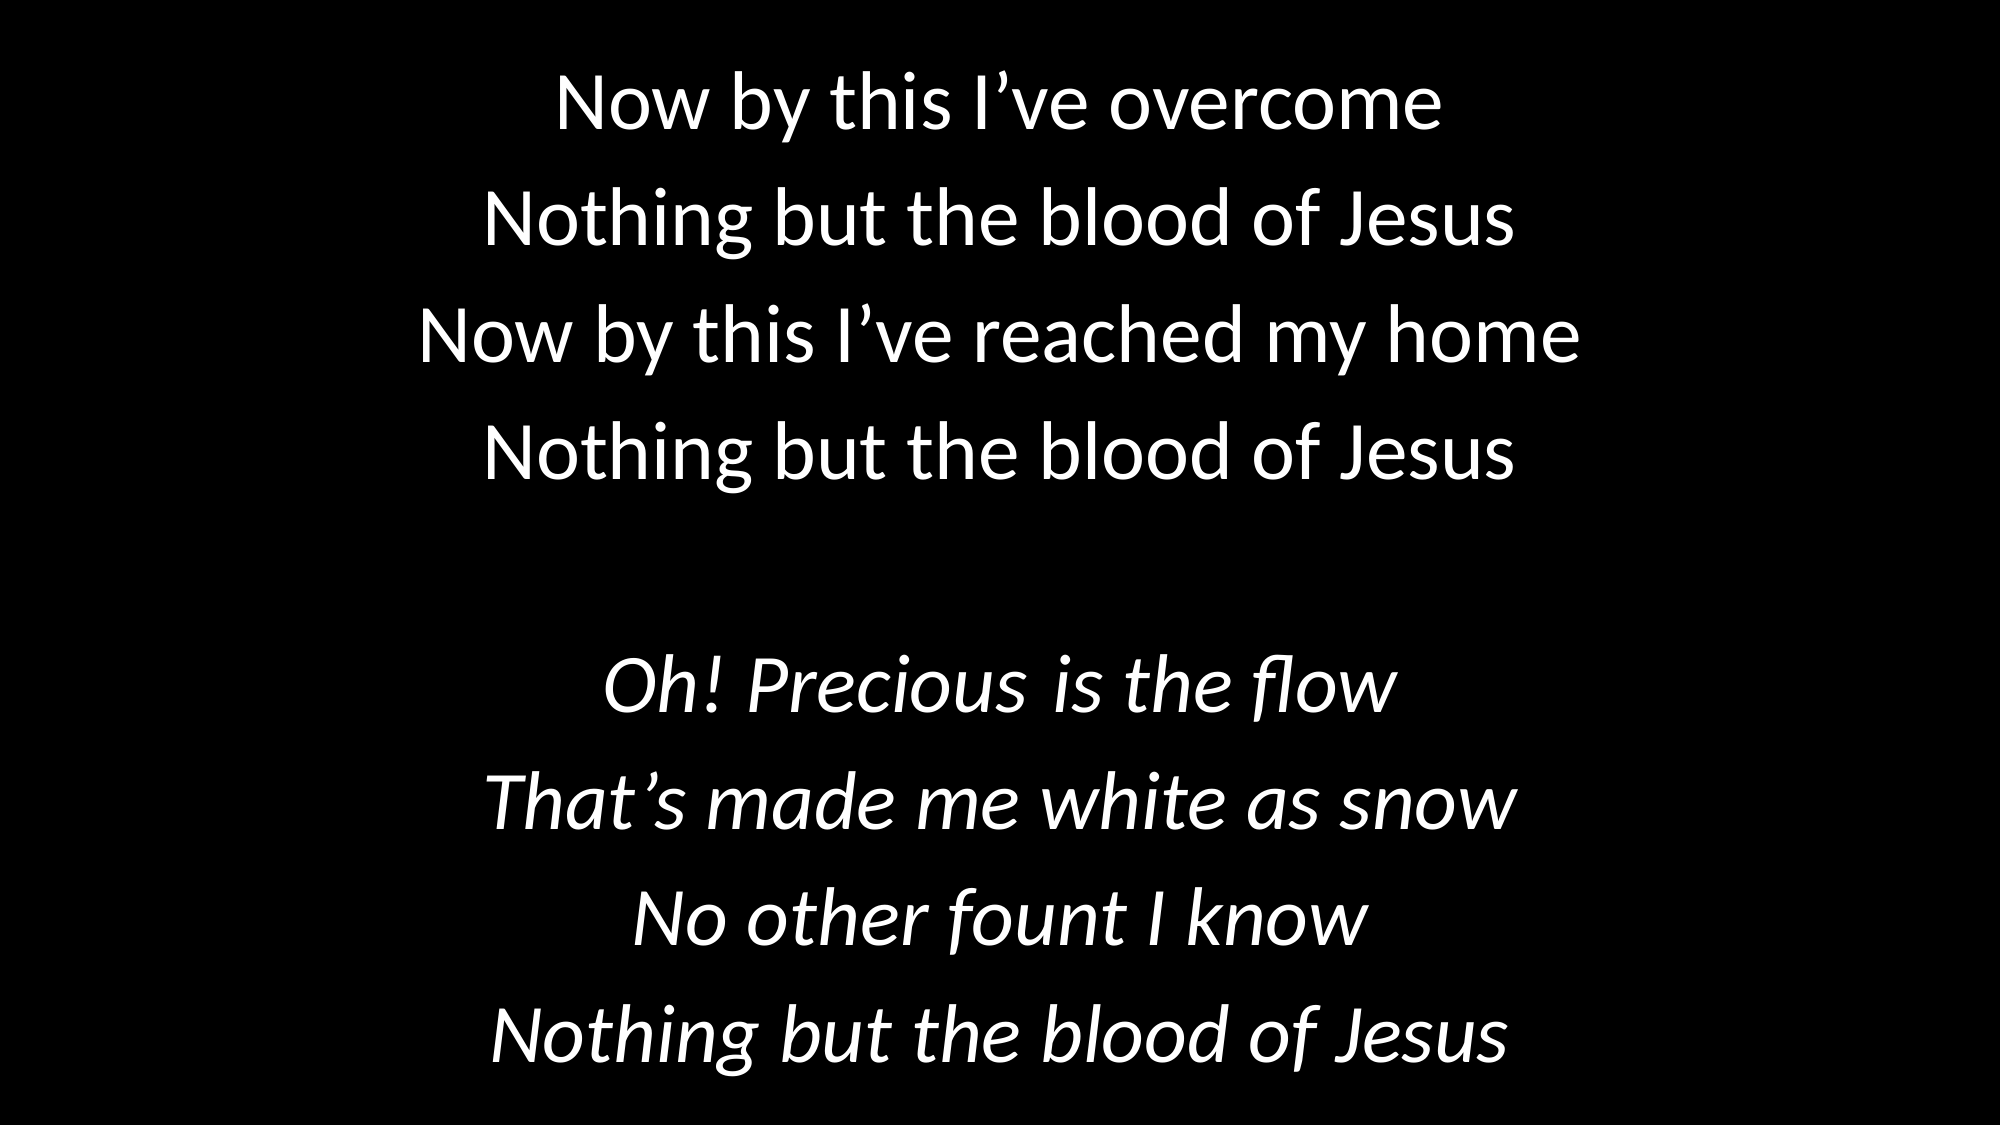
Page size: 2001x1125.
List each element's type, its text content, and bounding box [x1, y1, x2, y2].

subtitle Now by this I’ve overcome Nothing but the blood of Jesus Now by this I’ve reached my home Nothing but the blood of Jesus Oh! Precious is the flow That’s made me white as snow No other fount I know Nothing but the blood of Jesus [0, 0, 2000, 1125]
